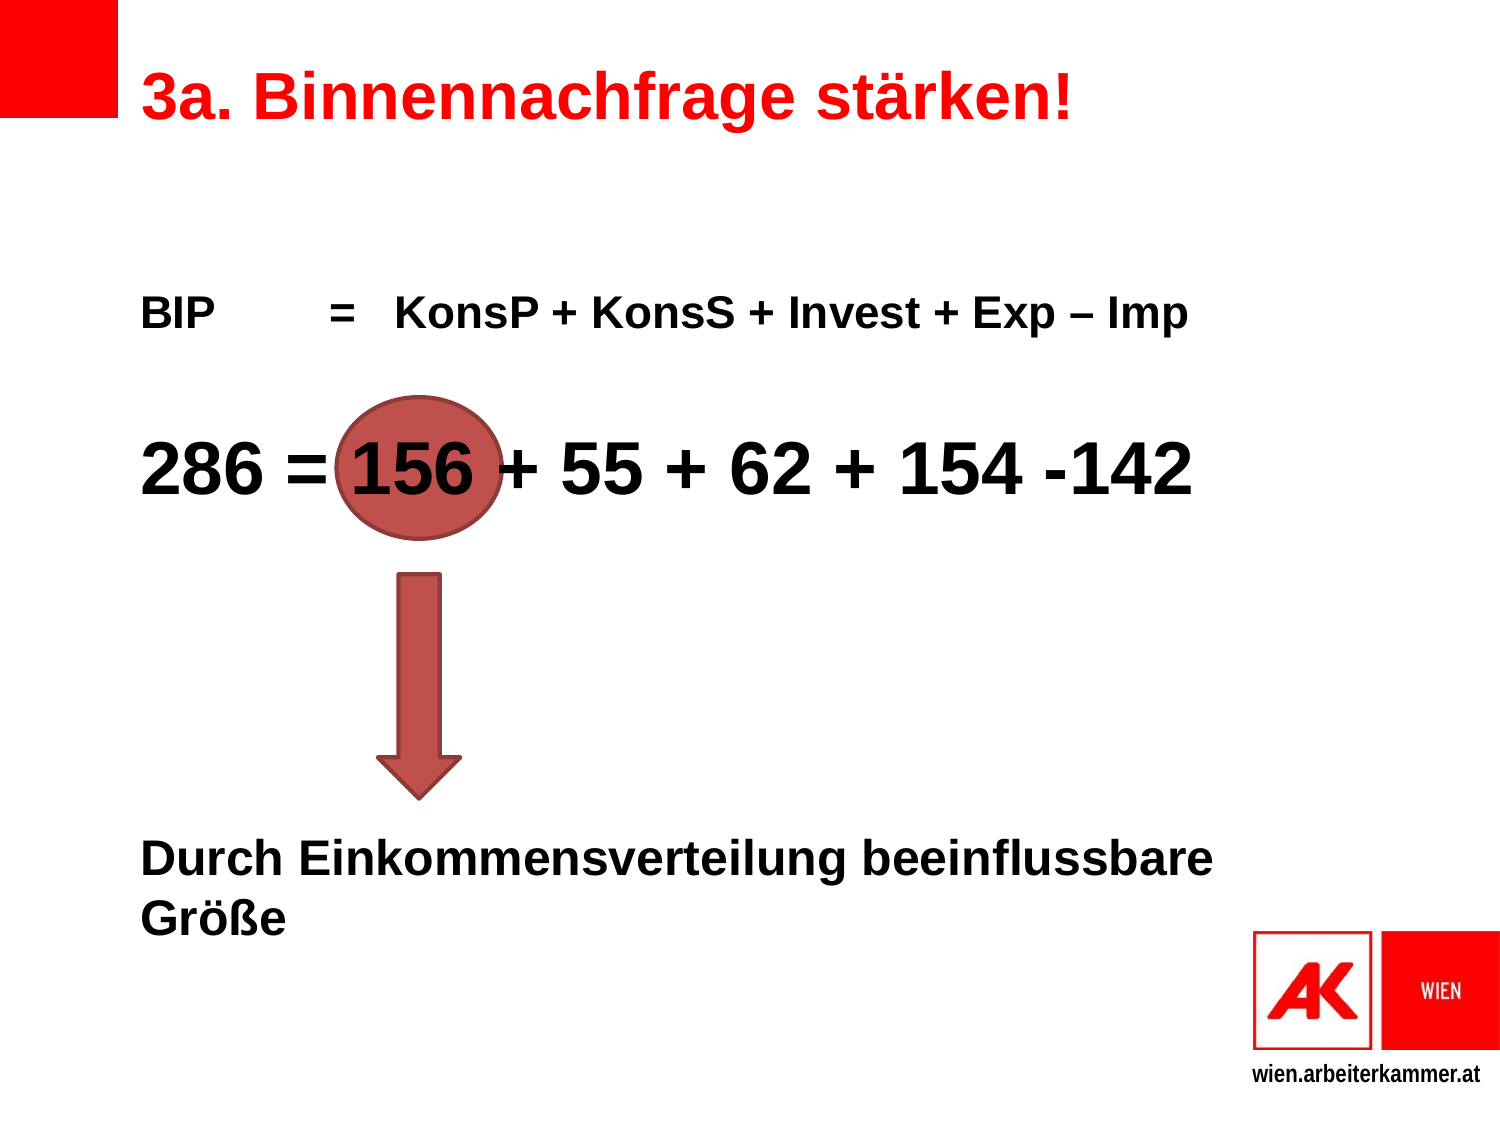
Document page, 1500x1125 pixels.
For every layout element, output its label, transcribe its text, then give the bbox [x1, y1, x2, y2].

title 3a. Binnennachfrage stärken! [123, 44, 1388, 232]
picture [1253, 931, 1500, 1050]
list BIP = KonsP + KonsS + Invest + Exp – Imp 286 = 156 + 55 + 62 + 154 -142 Durch Einkommensverteilung beeinflussbare Größe [125, 275, 1294, 925]
